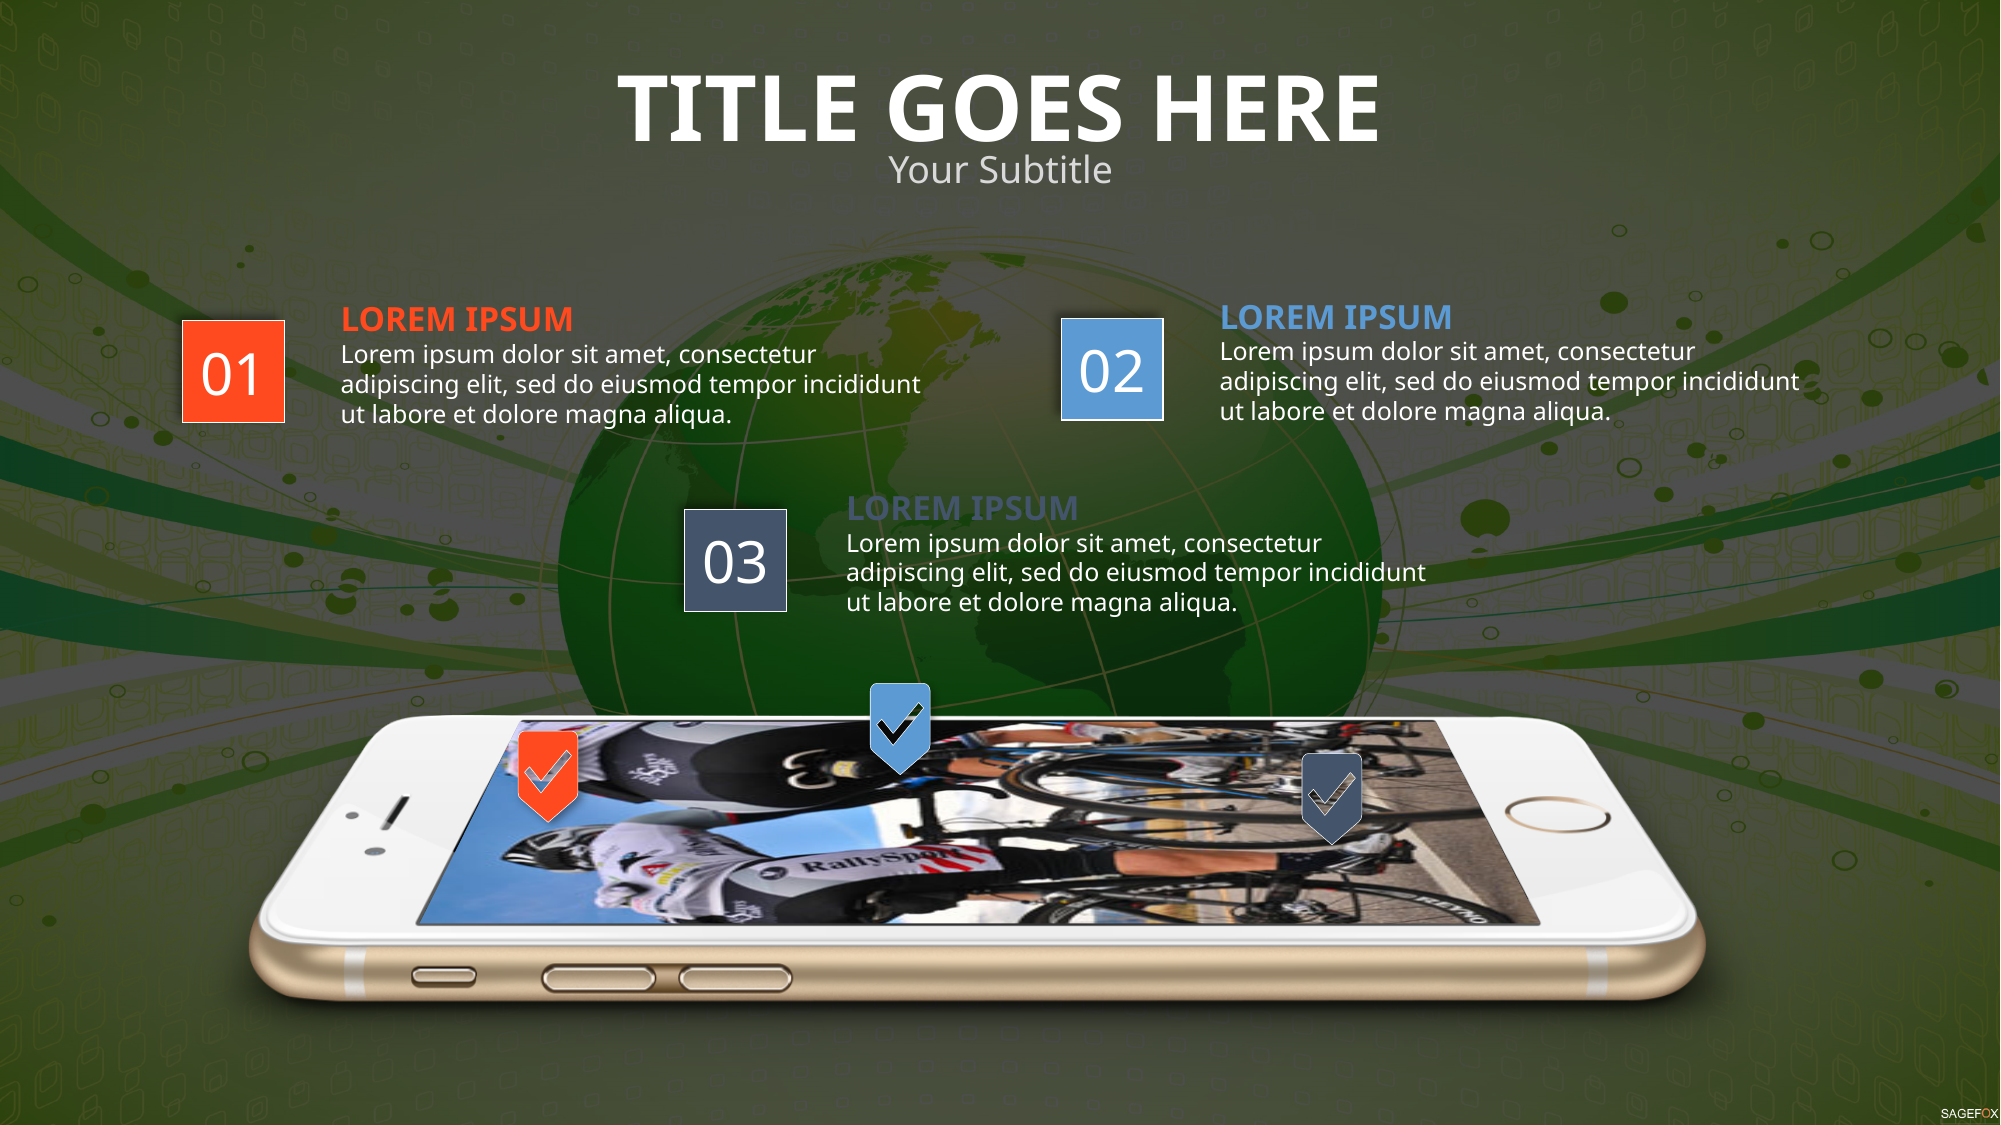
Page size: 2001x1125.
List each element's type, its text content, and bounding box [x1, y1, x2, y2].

text_box LOREM IPSUM Lorem ipsum dolor sit amet, consectetur adipiscing elit, sed do eiusmod tempor incididunt ut labore et dolore magna aliqua. [1209, 290, 1815, 431]
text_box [548, 42, 1452, 199]
text_box 02 [1060, 317, 1164, 421]
text_box 01 [181, 320, 285, 424]
text_box LOREM IPSUM Lorem ipsum dolor sit amet, consectetur adipiscing elit, sed do eiusmod tempor incididunt ut labore et dolore magna aliqua. [836, 482, 1442, 560]
picture [0, 0, 2001, 1125]
text_box LOREM IPSUM Lorem ipsum dolor sit amet, consectetur adipiscing elit, sed do eiusmod tempor incididunt ut labore et dolore magna aliqua. [330, 293, 937, 434]
text_box 03 [683, 508, 787, 560]
